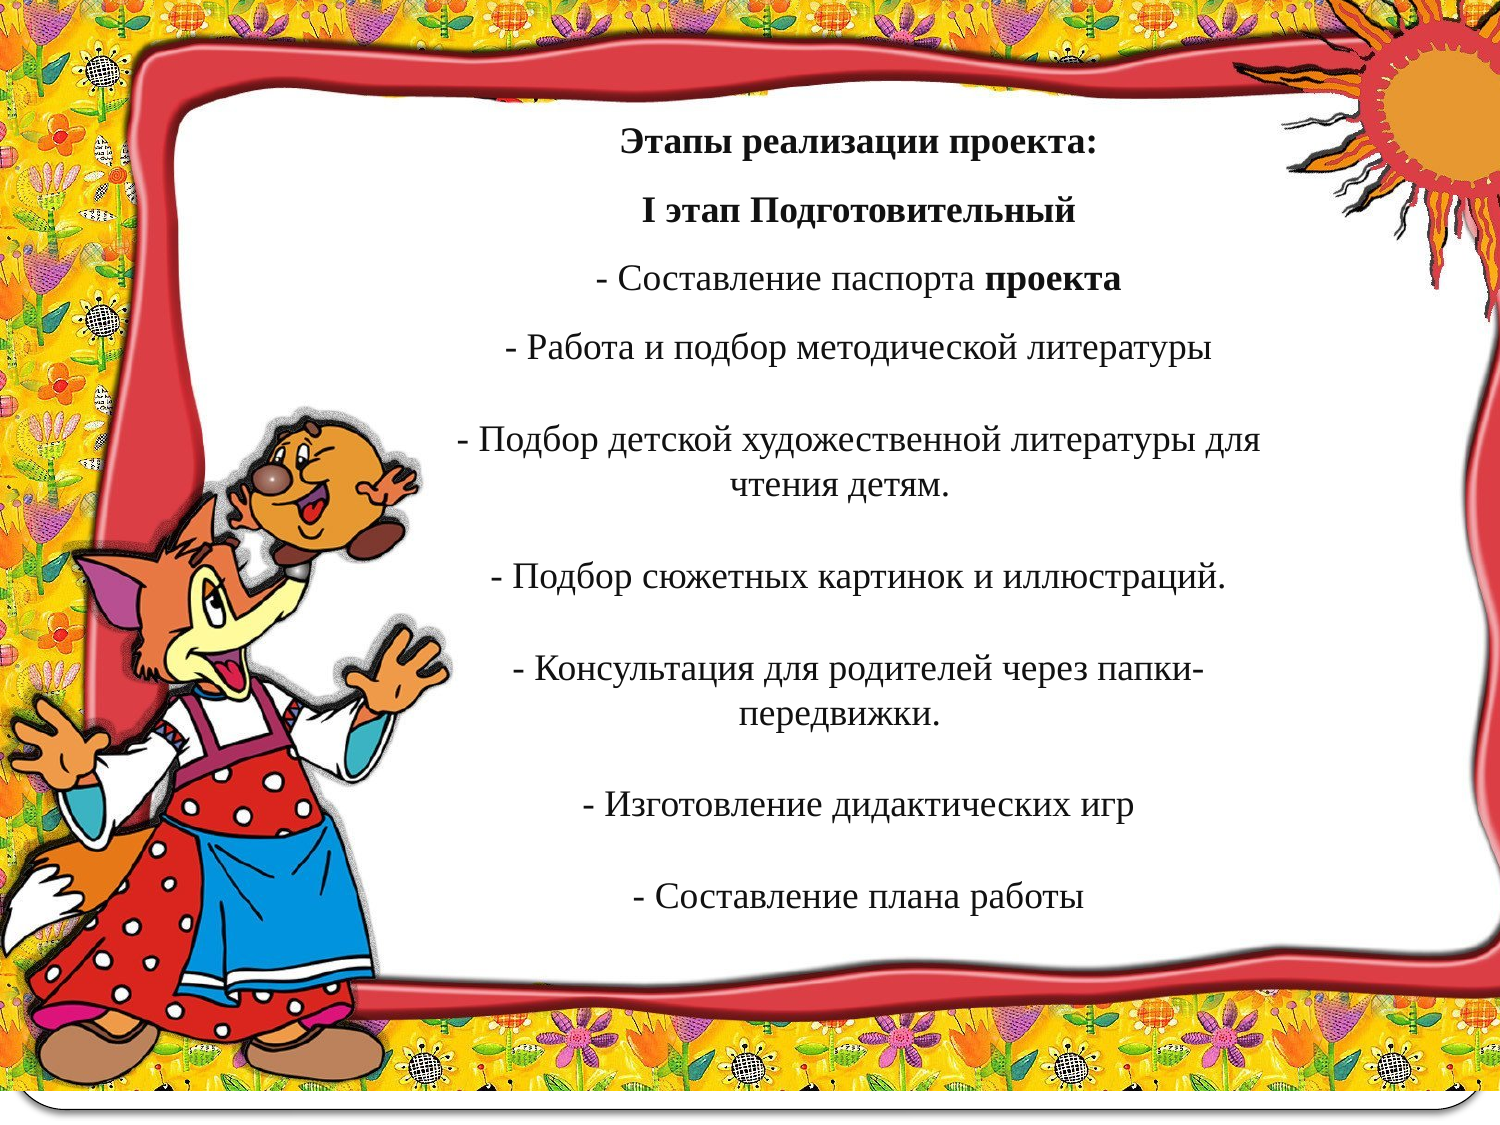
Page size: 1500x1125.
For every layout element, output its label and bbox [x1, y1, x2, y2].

title [277, 1101, 1459, 1125]
picture [0, 0, 1500, 1092]
